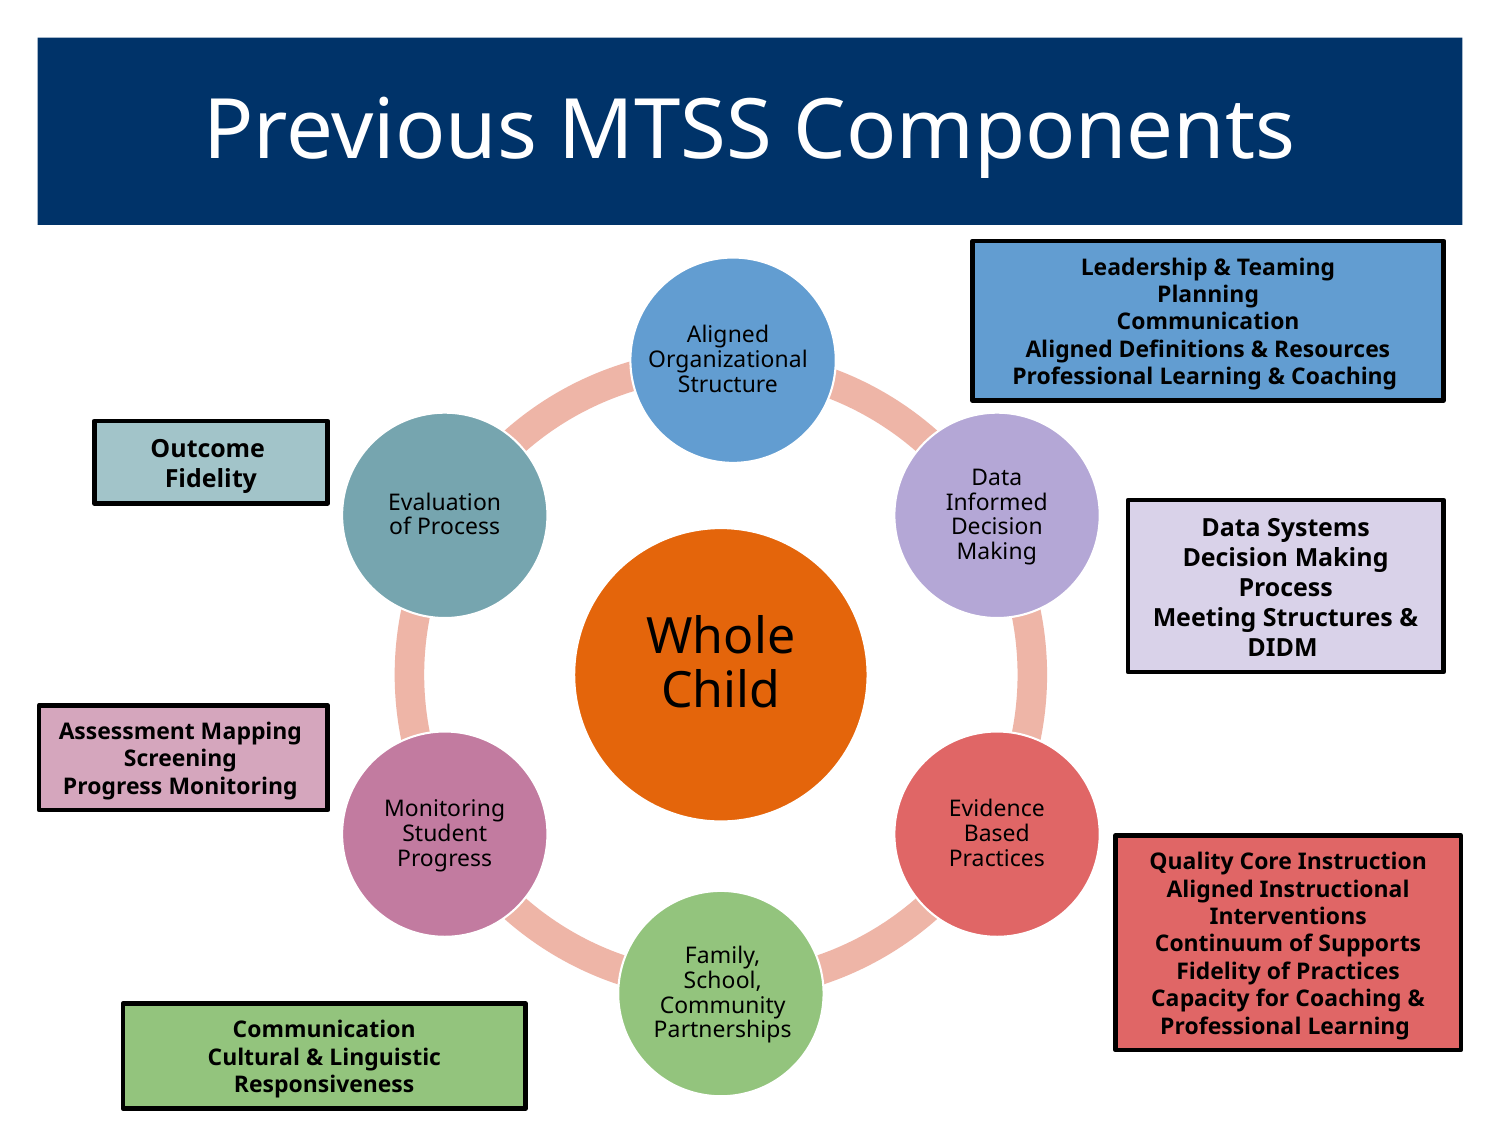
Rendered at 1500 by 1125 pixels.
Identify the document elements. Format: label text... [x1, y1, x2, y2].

title Previous MTSS Components [37, 37, 1463, 225]
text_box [38, 239, 1462, 1110]
